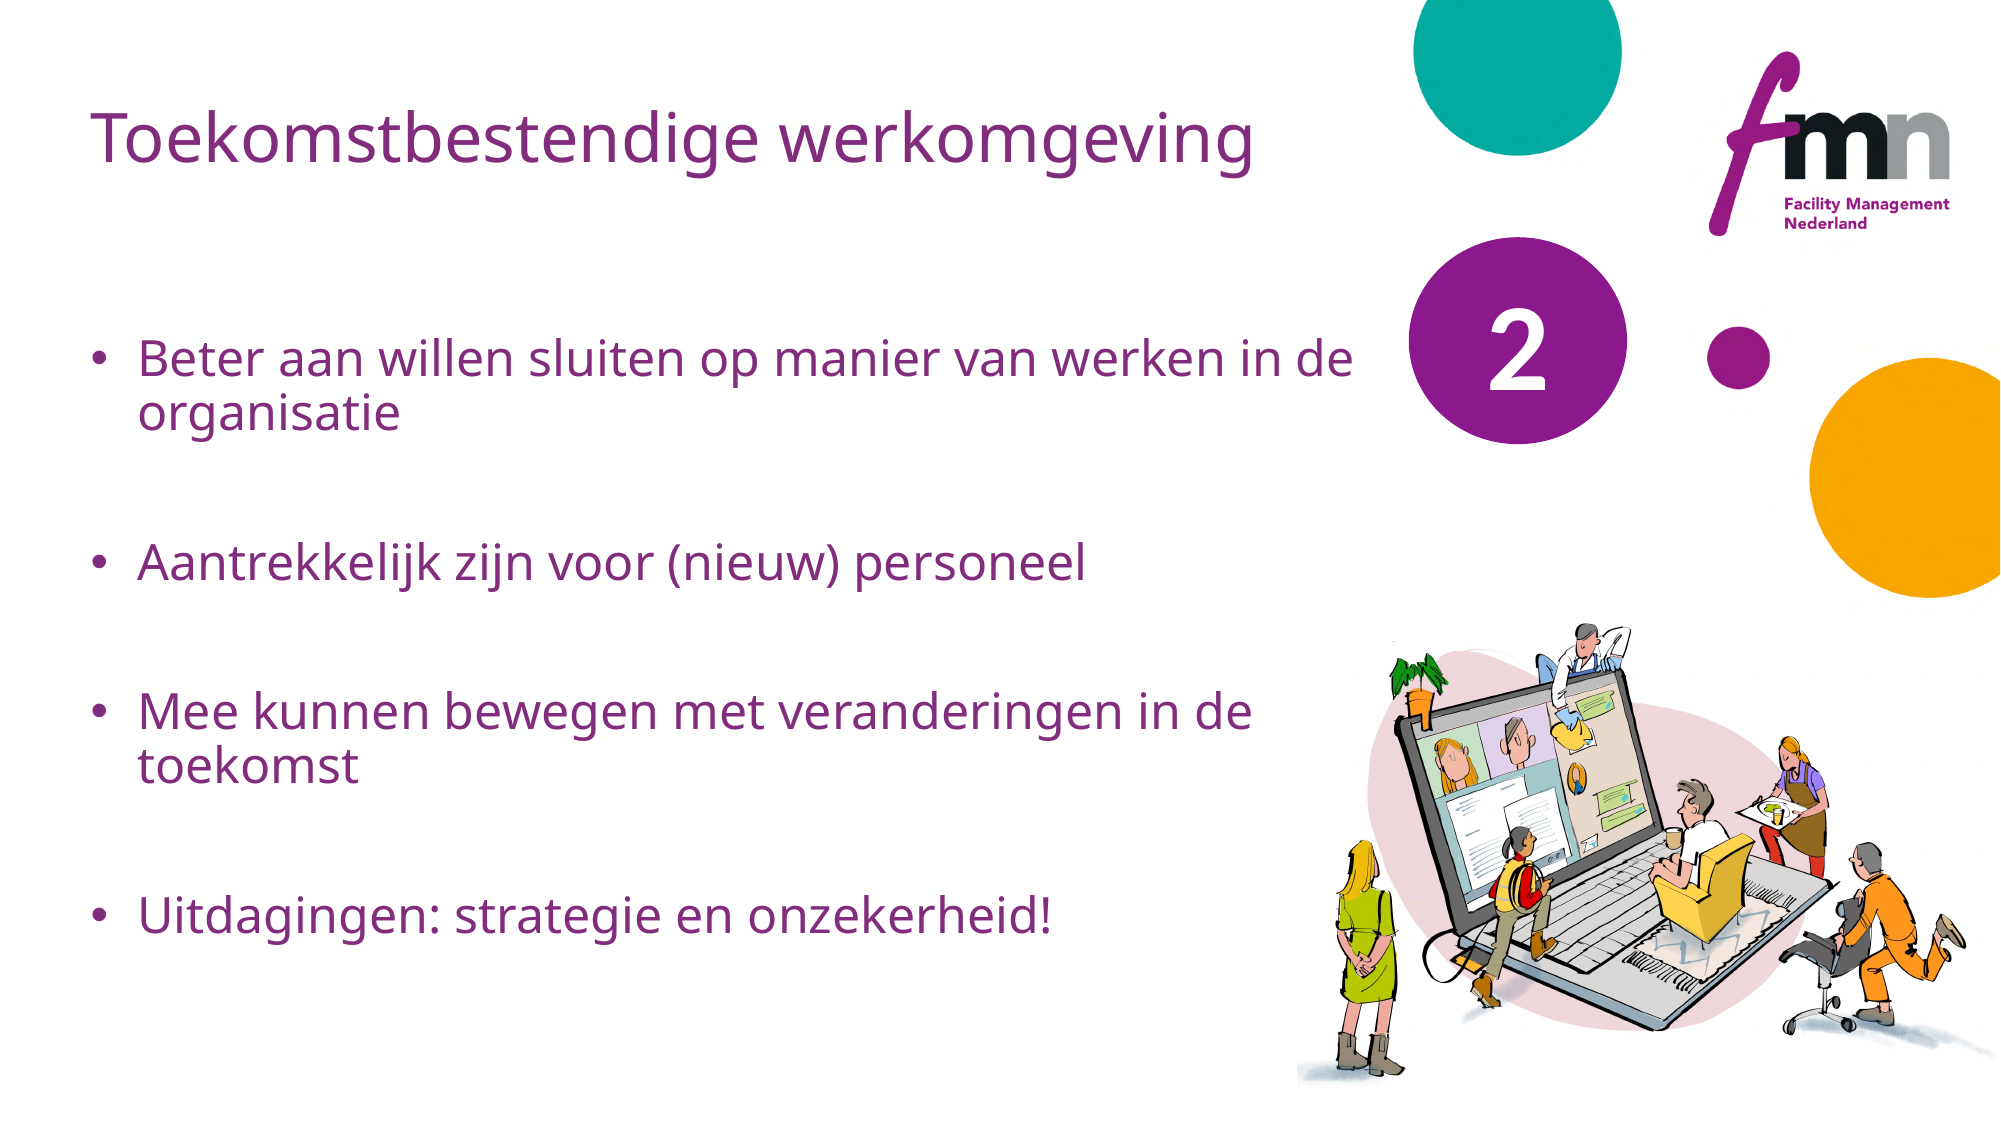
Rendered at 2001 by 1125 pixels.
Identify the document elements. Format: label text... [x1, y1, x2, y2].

picture [0, 0, 2001, 1125]
text_box 2 [1408, 236, 1629, 446]
list Beter aan willen sluiten op manier van werken in de organisatie Aantrekkelijk zijn voor (nieuw) personeel Mee kunnen bewegen met veranderingen in de toekomst Uitdagingen: strategie en onzekerheid! [75, 325, 1423, 1053]
title Toekomstbestendige werkomgeving [75, 72, 1423, 209]
